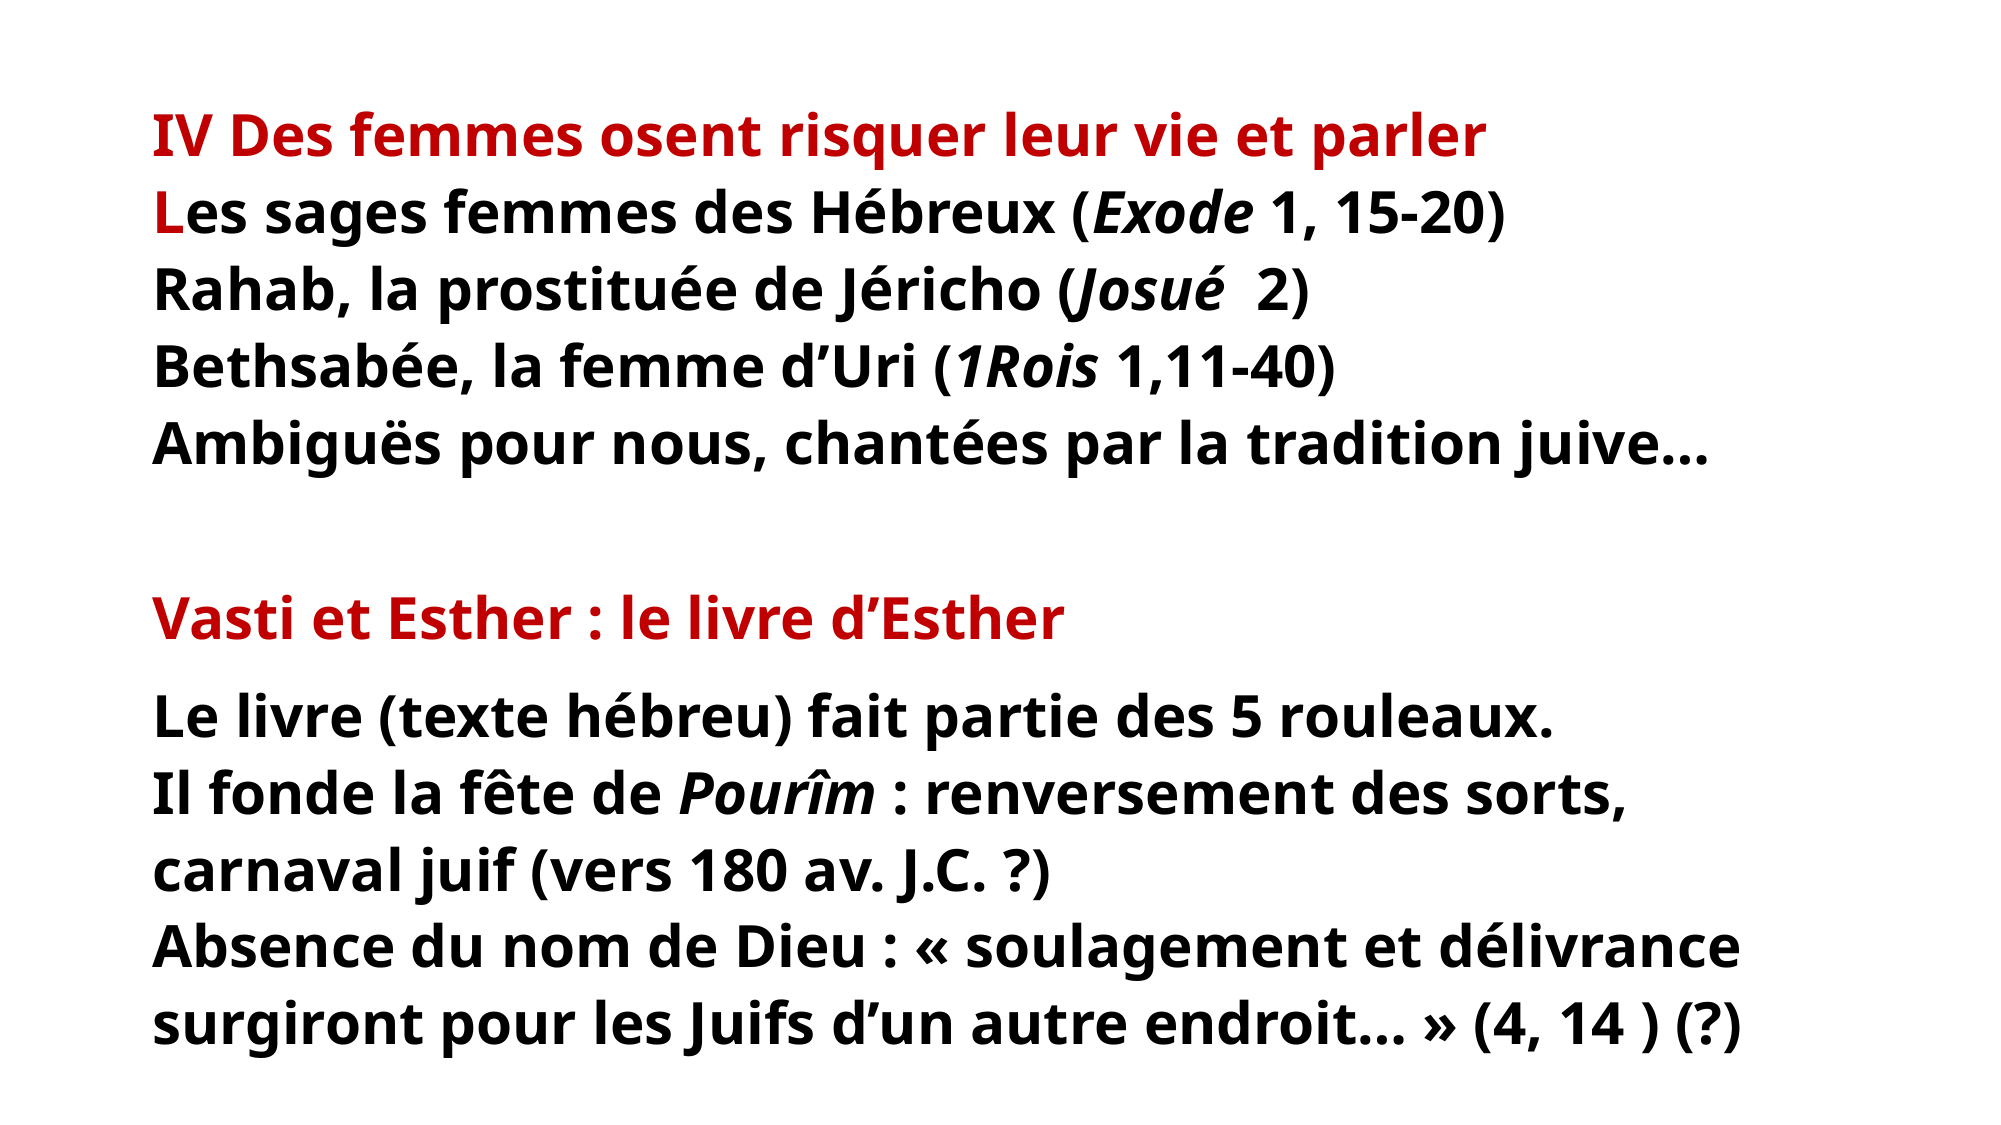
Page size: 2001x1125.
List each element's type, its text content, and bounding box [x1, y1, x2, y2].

list IV Des femmes osent risquer leur vie et parler Les sages femmes des Hébreux (Exode 1, 15-20) Rahab, la prostituée de Jéricho (Josué 2) Bethsabée, la femme d’Uri (1Rois 1,11-40) Ambiguës pour nous, chantées par la tradition juive… Vasti et Esther : le livre d’Esther Le livre (texte hébreu) fait partie des 5 rouleaux. Il fonde la fête de Pourîm : renversement des sorts, carnaval juif (vers 180 av. J.C. ?) Absence du nom de Dieu : « soulagement et délivrance surgiront pour les Juifs d’un autre endroit… » (4, 14 ) (?) [137, 83, 1863, 1080]
